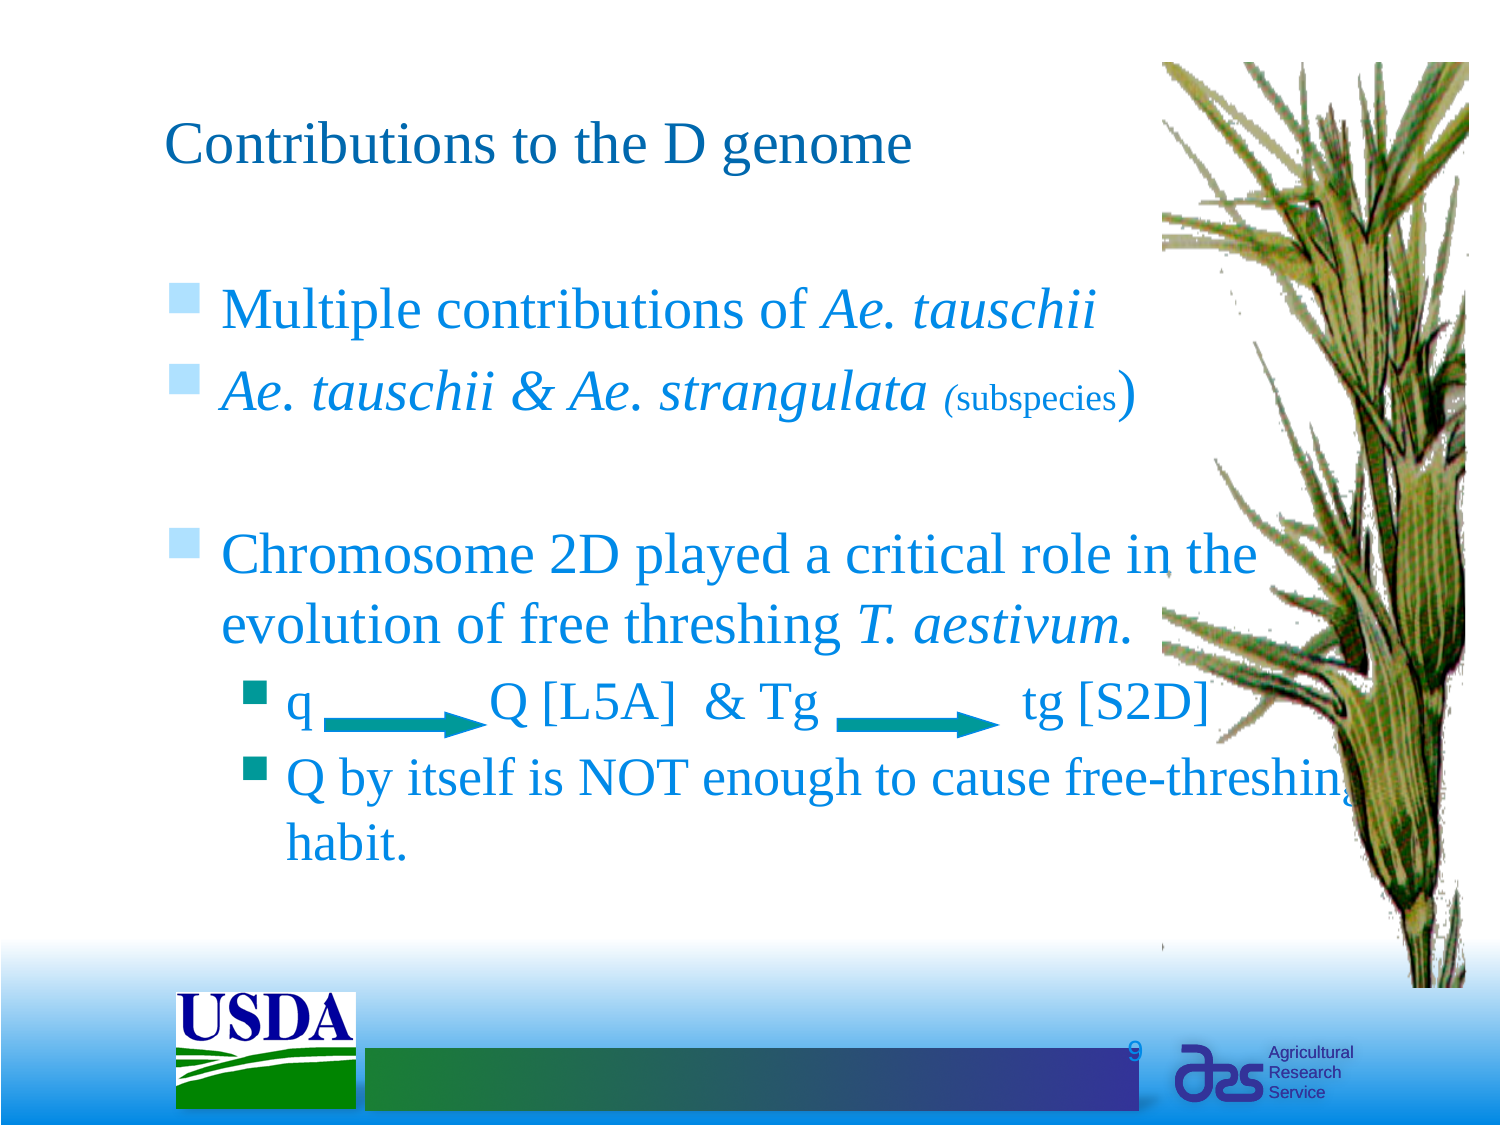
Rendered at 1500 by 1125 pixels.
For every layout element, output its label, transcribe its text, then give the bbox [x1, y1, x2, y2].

picture [162, 1006, 1200, 1125]
text_box [837, 712, 998, 738]
picture [1162, 62, 1470, 988]
slide_number 9 [1112, 1025, 1425, 1100]
text_box [324, 712, 486, 738]
text_box Contributions to the D genome [149, 45, 1425, 234]
text_box Multiple contributions of Ae. tauschii Ae. tauschii & Ae. strangulata (subspecies) Chromosome 2D played a critical role in the evolution of free threshing T. aestivum. q Q [L5A] & Tg tg [S2D] Q by itself is NOT enough to cause free-threshing habit. [149, 262, 1425, 1006]
